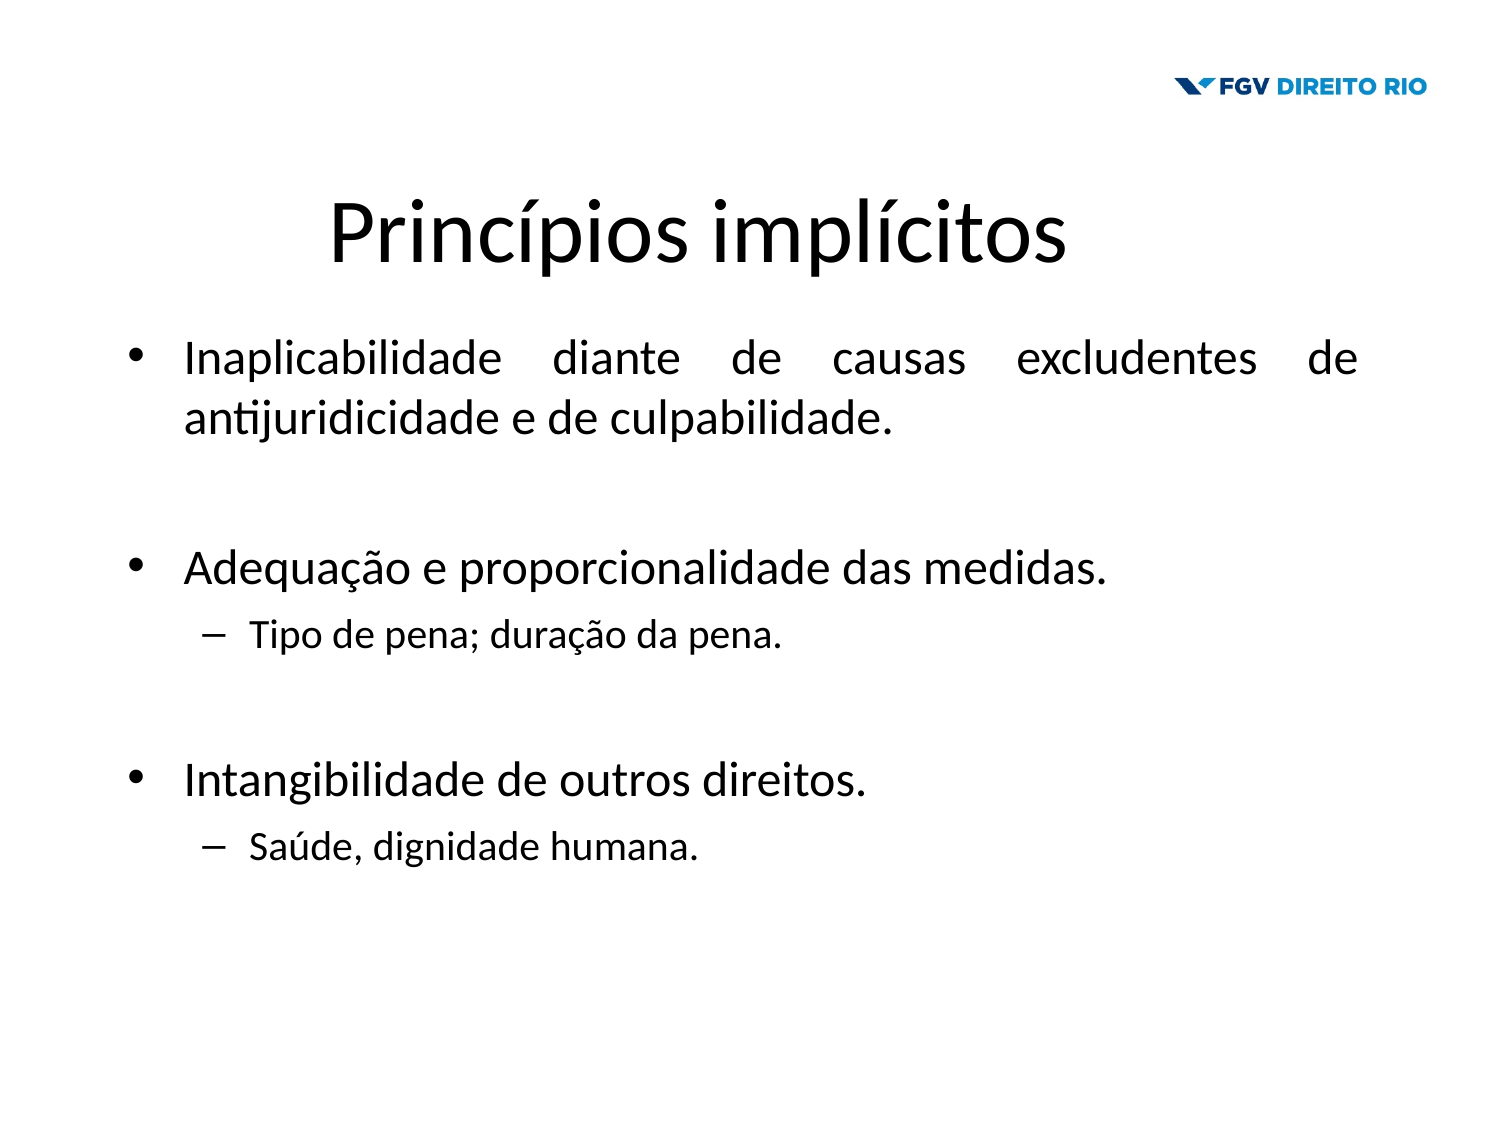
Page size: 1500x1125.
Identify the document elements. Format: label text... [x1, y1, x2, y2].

list Inaplicabilidade diante de causas excludentes de antijuridicidade e de culpabilidade. Adequação e proporcionalidade das medidas. Tipo de pena; duração da pena. Intangibilidade de outros direitos. Saúde, dignidade humana. [112, 316, 1375, 988]
title Princípios implícitos [24, 132, 1375, 320]
picture [1163, 66, 1437, 106]
